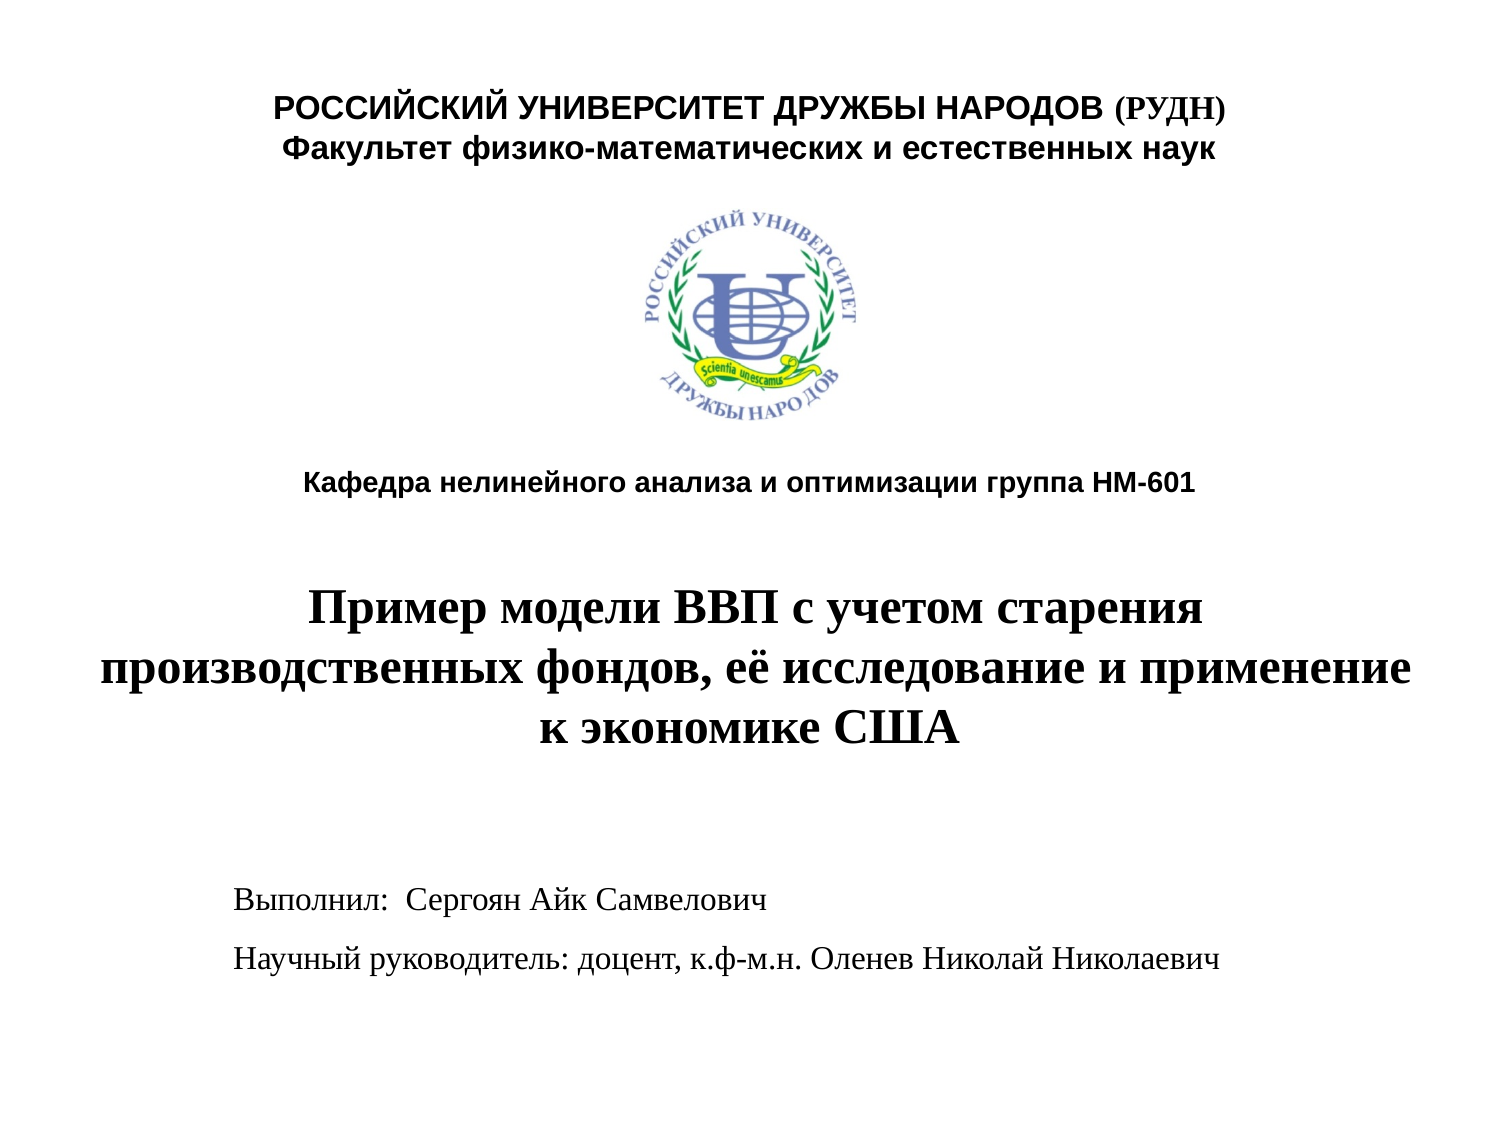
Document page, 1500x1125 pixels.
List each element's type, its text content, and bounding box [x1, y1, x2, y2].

text_box Выполнил: Сергоян Айк Самвелович [218, 869, 1500, 925]
text_box РОССИЙСКИЙ УНИВЕРСИТЕТ ДРУЖБЫ НАРОДОВ (РУДН) Факультет физико-математических и естественных наук [0, 79, 1500, 214]
text_box Научный руководитель: доцент, к.ф-м.н. Оленев Николай Николаевич [218, 928, 1500, 984]
text_box Пример модели ВВП с учетом старения производственных фондов, её исследование и применение к экономике США [76, 566, 1436, 821]
picture [640, 207, 860, 421]
text_box Кафедра нелинейного анализа и оптимизации группа НМ-601 [106, 456, 1394, 506]
